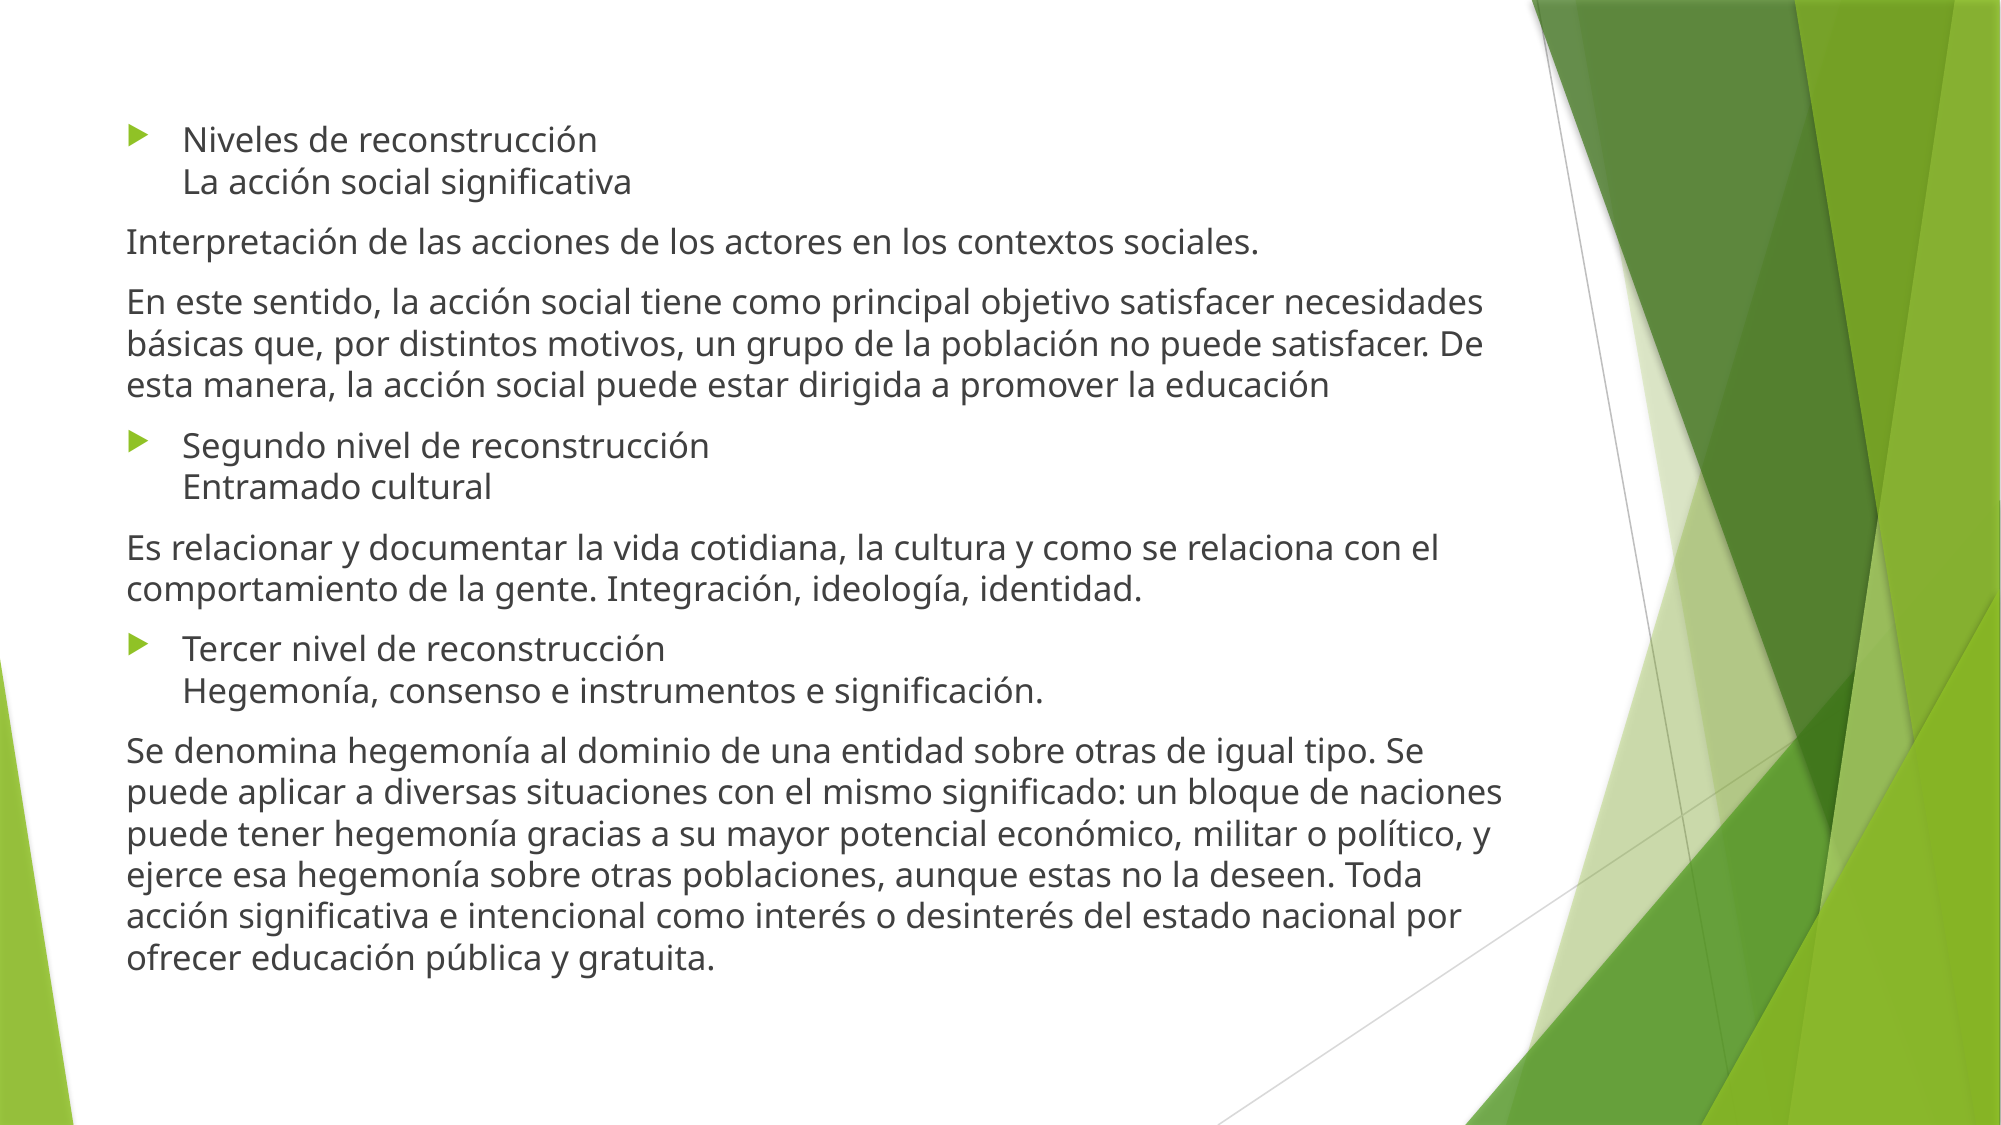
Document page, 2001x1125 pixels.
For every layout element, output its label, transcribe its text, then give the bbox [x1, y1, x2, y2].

list Niveles de reconstrucción La acción social significativa Interpretación de las acciones de los actores en los contextos sociales. En este sentido, la acción social tiene como principal objetivo satisfacer necesidades básicas que, por distintos motivos, un grupo de la población no puede satisfacer. De esta manera, la acción social puede estar dirigida a promover la educación Segundo nivel de reconstrucción Entramado cultural Es relacionar y documentar la vida cotidiana, la cultura y como se relaciona con el comportamiento de la gente. Integración, ideología, identidad. Tercer nivel de reconstrucción Hegemonía, consenso e instrumentos e significación. Se denomina hegemonía al dominio de una entidad sobre otras de igual tipo. Se puede aplicar a diversas situaciones con el mismo significado: un bloque de naciones puede tener hegemonía gracias a su mayor potencial económico, militar o político, y ejerce esa hegemonía sobre otras poblaciones, aunque estas no la deseen. Toda acción significativa e intencional como interés o desinterés del estado nacional por ofrecer educación pública y gratuita. [111, 110, 1522, 992]
